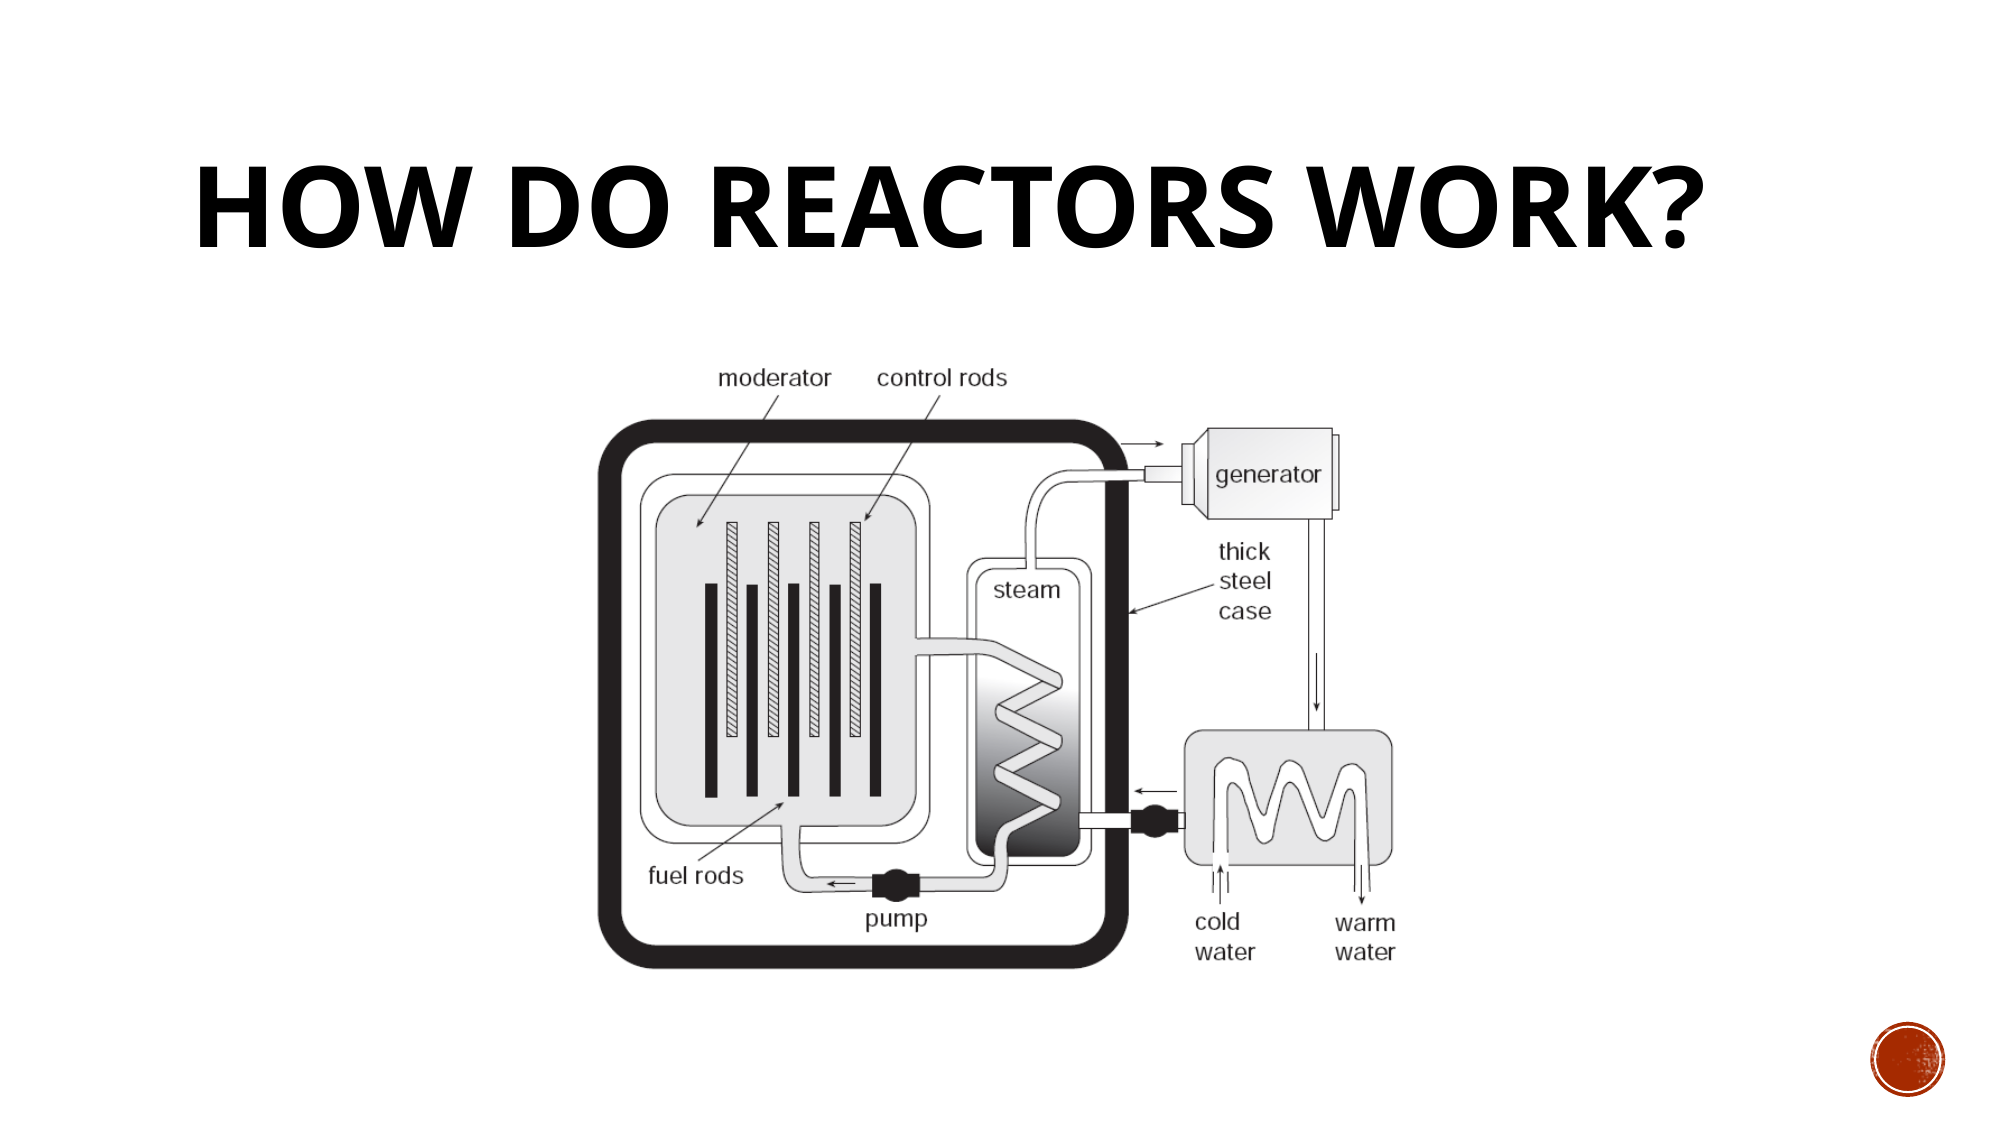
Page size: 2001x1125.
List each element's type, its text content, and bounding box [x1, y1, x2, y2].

title How do reactors work? [175, 79, 1826, 344]
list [558, 350, 1444, 1011]
